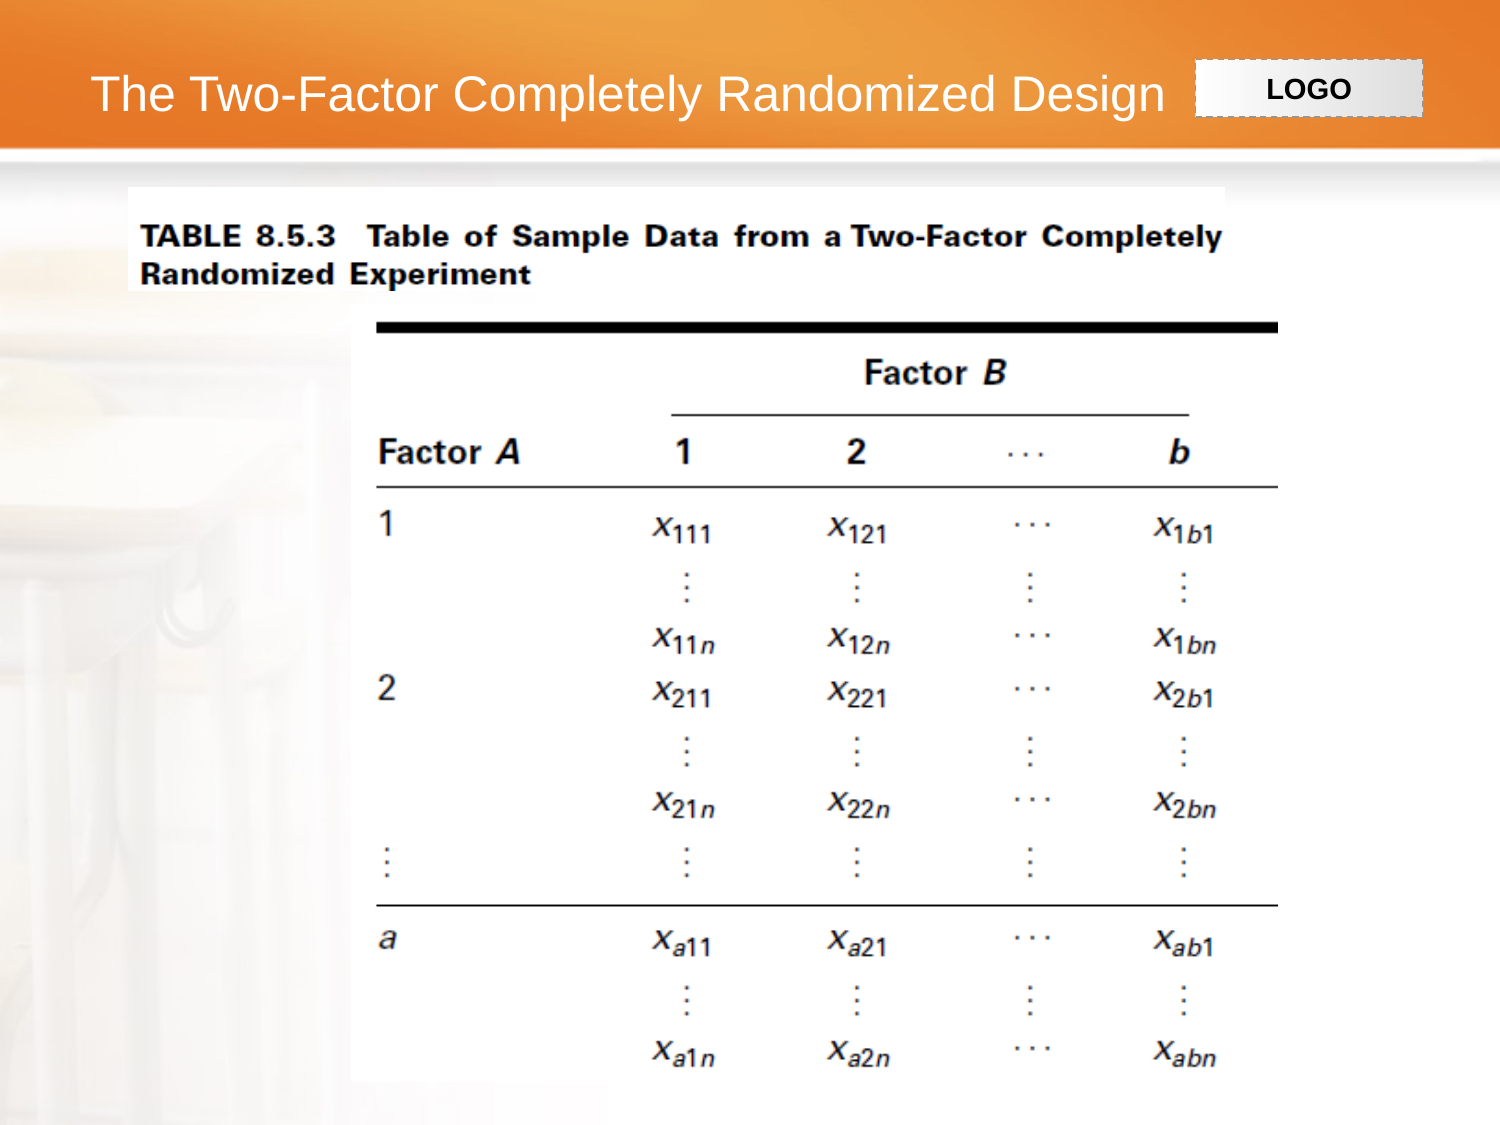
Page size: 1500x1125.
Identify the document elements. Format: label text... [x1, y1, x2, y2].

title The Two-Factor Completely Randomized Design [74, 44, 1426, 138]
picture [0, 0, 1500, 1125]
